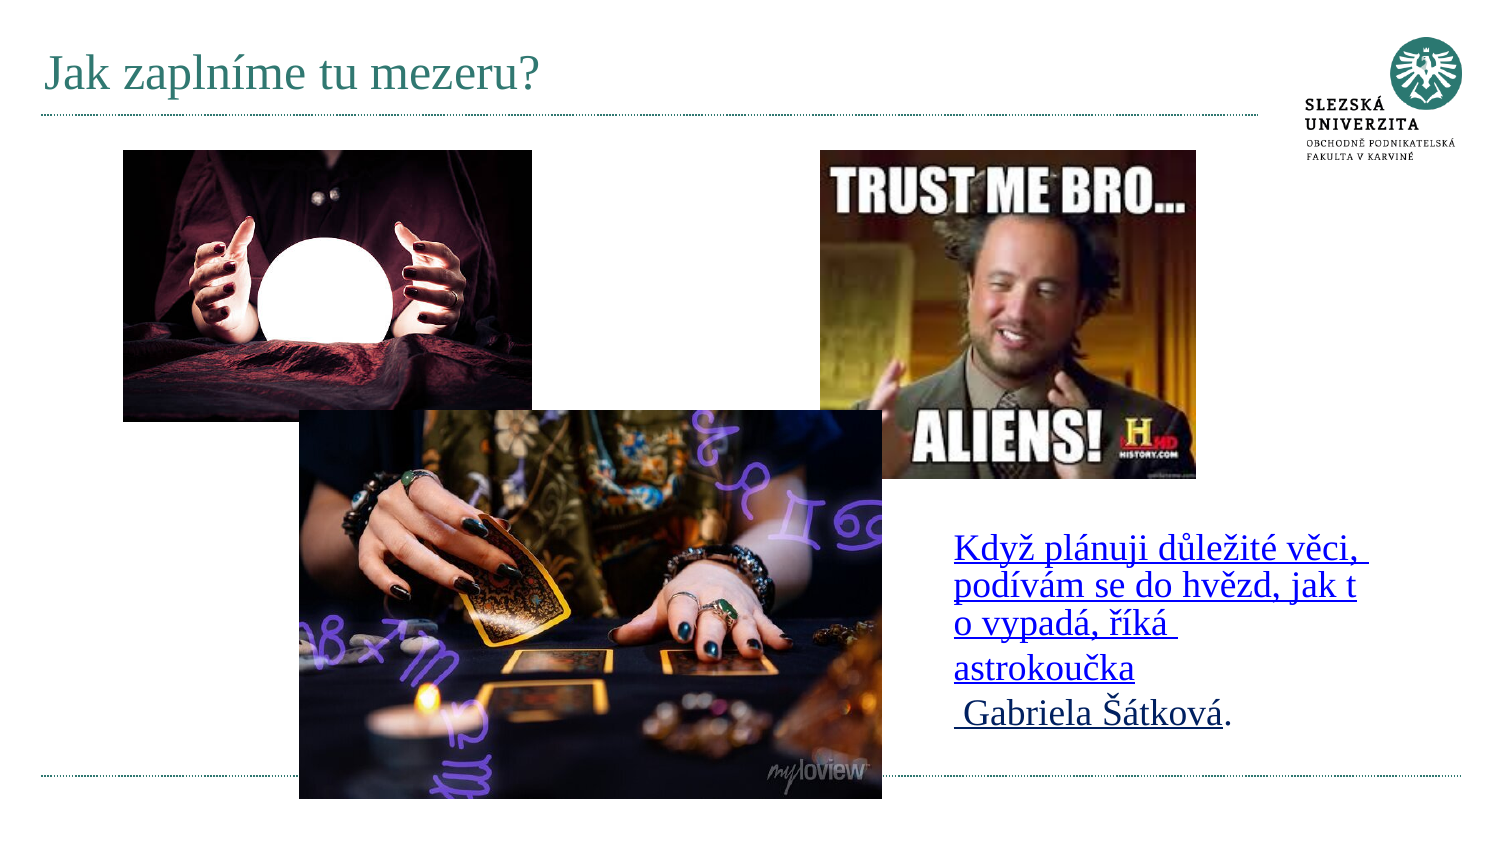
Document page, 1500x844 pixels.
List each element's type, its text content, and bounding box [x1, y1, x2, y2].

picture [123, 149, 1197, 799]
picture [1305, 37, 1462, 160]
title Jak zaplníme tu mezeru? [29, 32, 1093, 116]
text_box Když plánuji důležité věci, podívám se do hvězd, jak to vypadá, říká astrokoučka Gabriela Šátková. [938, 515, 1388, 665]
